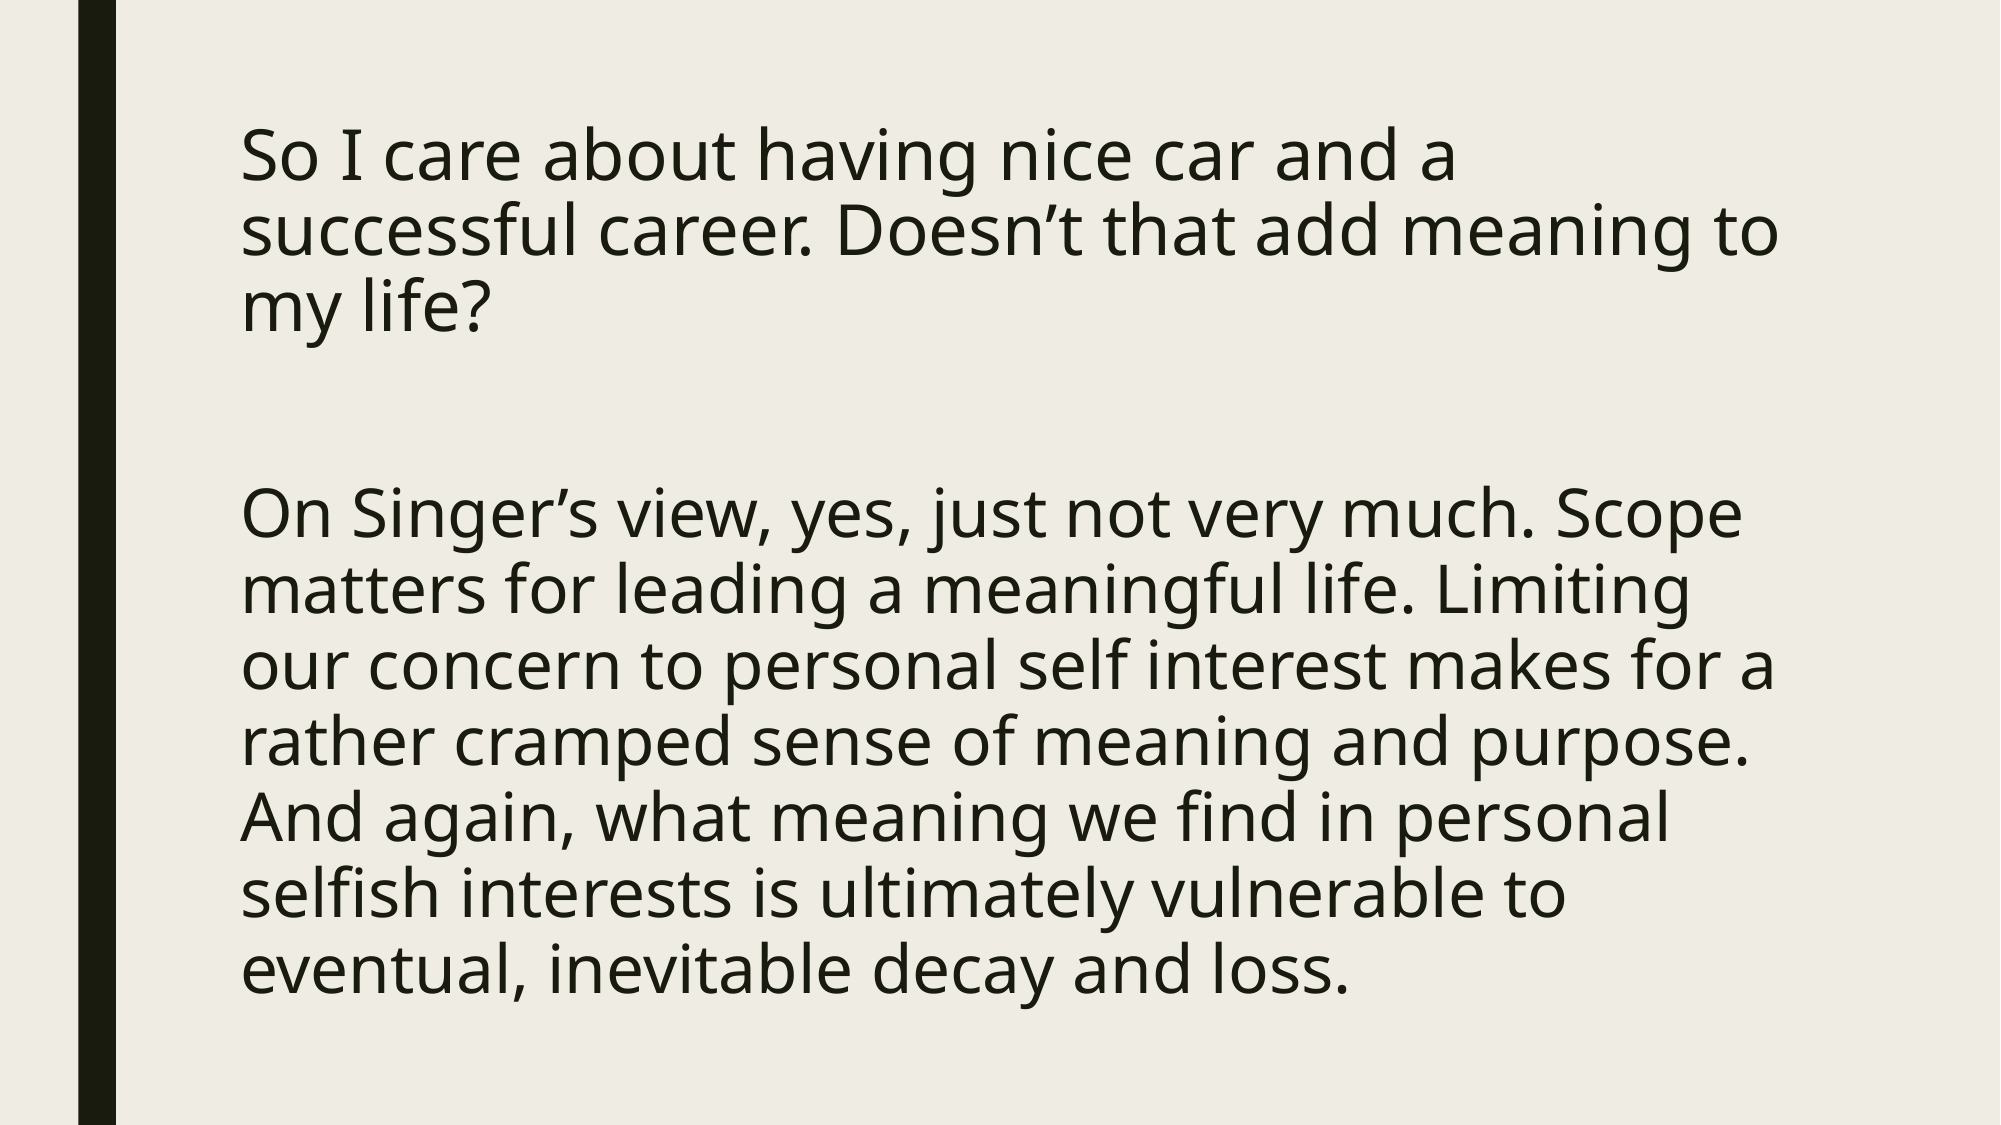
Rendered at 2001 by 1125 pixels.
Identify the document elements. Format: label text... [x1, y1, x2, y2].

title So I care about having nice car and a successful career. Doesn’t that add meaning to my life? [225, 112, 1800, 357]
list On Singer’s view, yes, just not very much. Scope matters for leading a meaningful life. Limiting our concern to personal self interest makes for a rather cramped sense of meaning and purpose. And again, what meaning we find in personal selfish interests is ultimately vulnerable to eventual, inevitable decay and loss. [225, 401, 1800, 1075]
